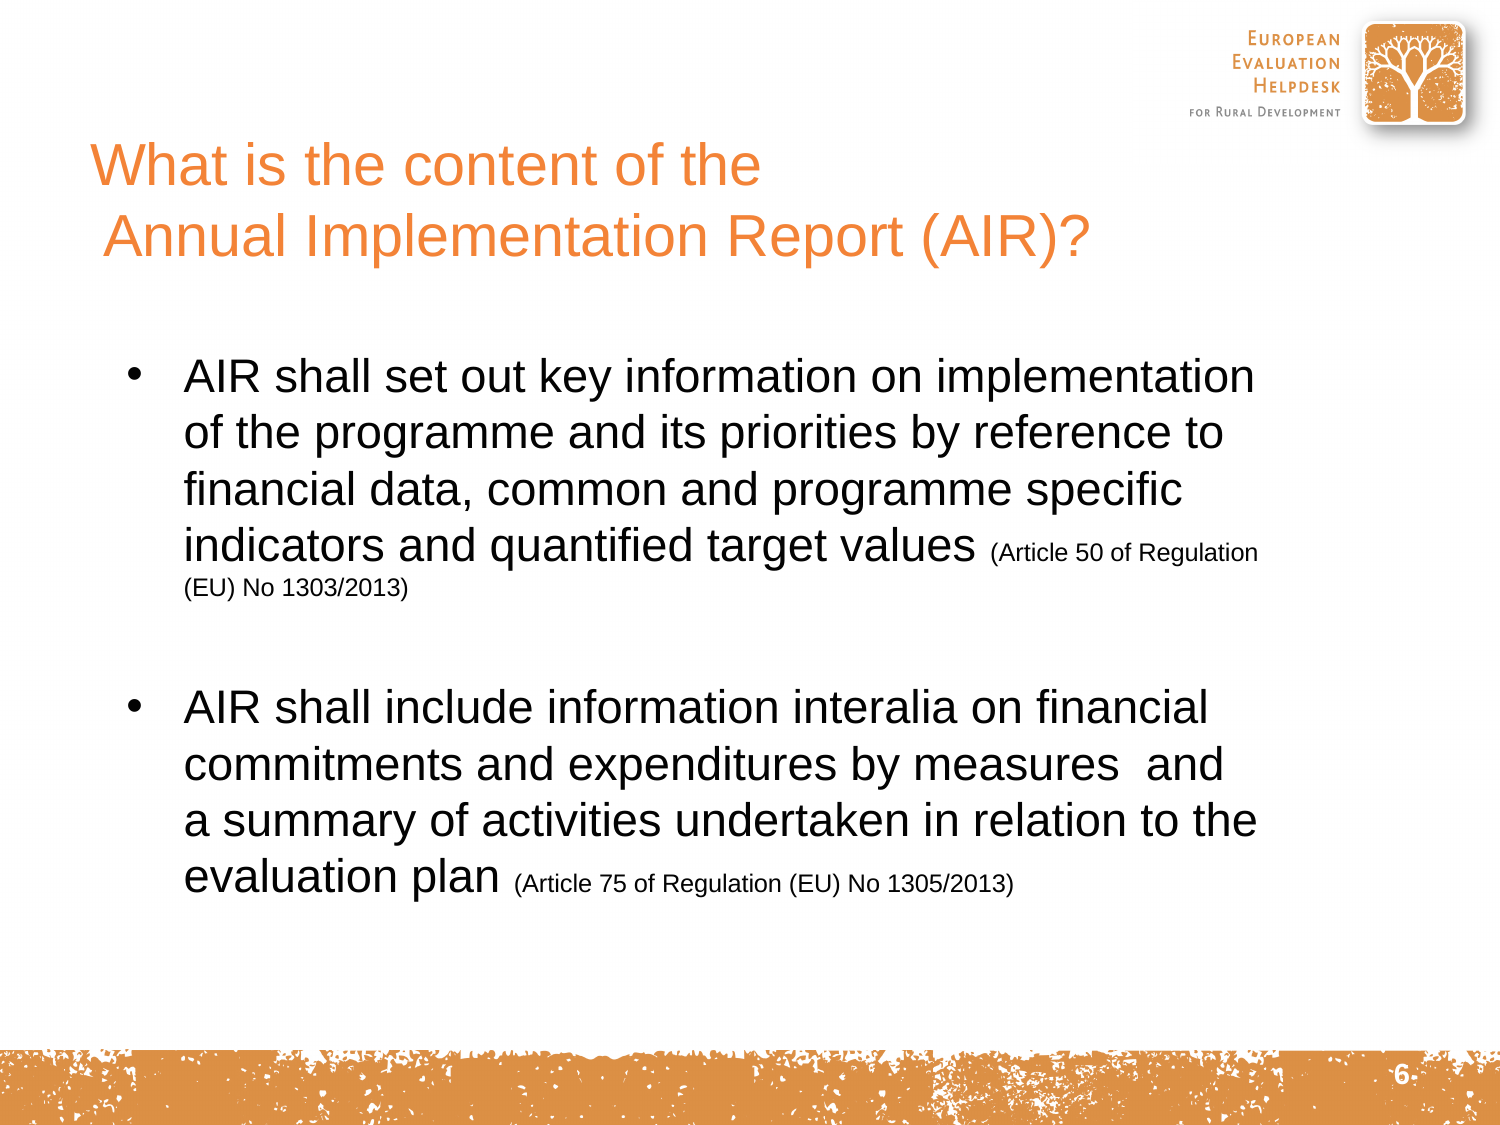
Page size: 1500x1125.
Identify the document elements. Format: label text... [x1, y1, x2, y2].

list AIR shall set out key information on implementation of the programme and its priorities by reference to financial data, common and programme specific indicators and quantified target values (Article 50 of Regulation (EU) No 1303/2013) AIR shall include information interalia on financial commitments and expenditures by measures and a summary of activities undertaken in relation to the evaluation plan (Article 75 of Regulation (EU) No 1305/2013) [111, 338, 1275, 935]
title What is the content of the Annual Implementation Report (AIR)? [75, 117, 1425, 305]
text_box [711, 360, 1425, 957]
picture [0, 0, 1500, 1125]
slide_number 6 [1074, 1042, 1425, 1103]
